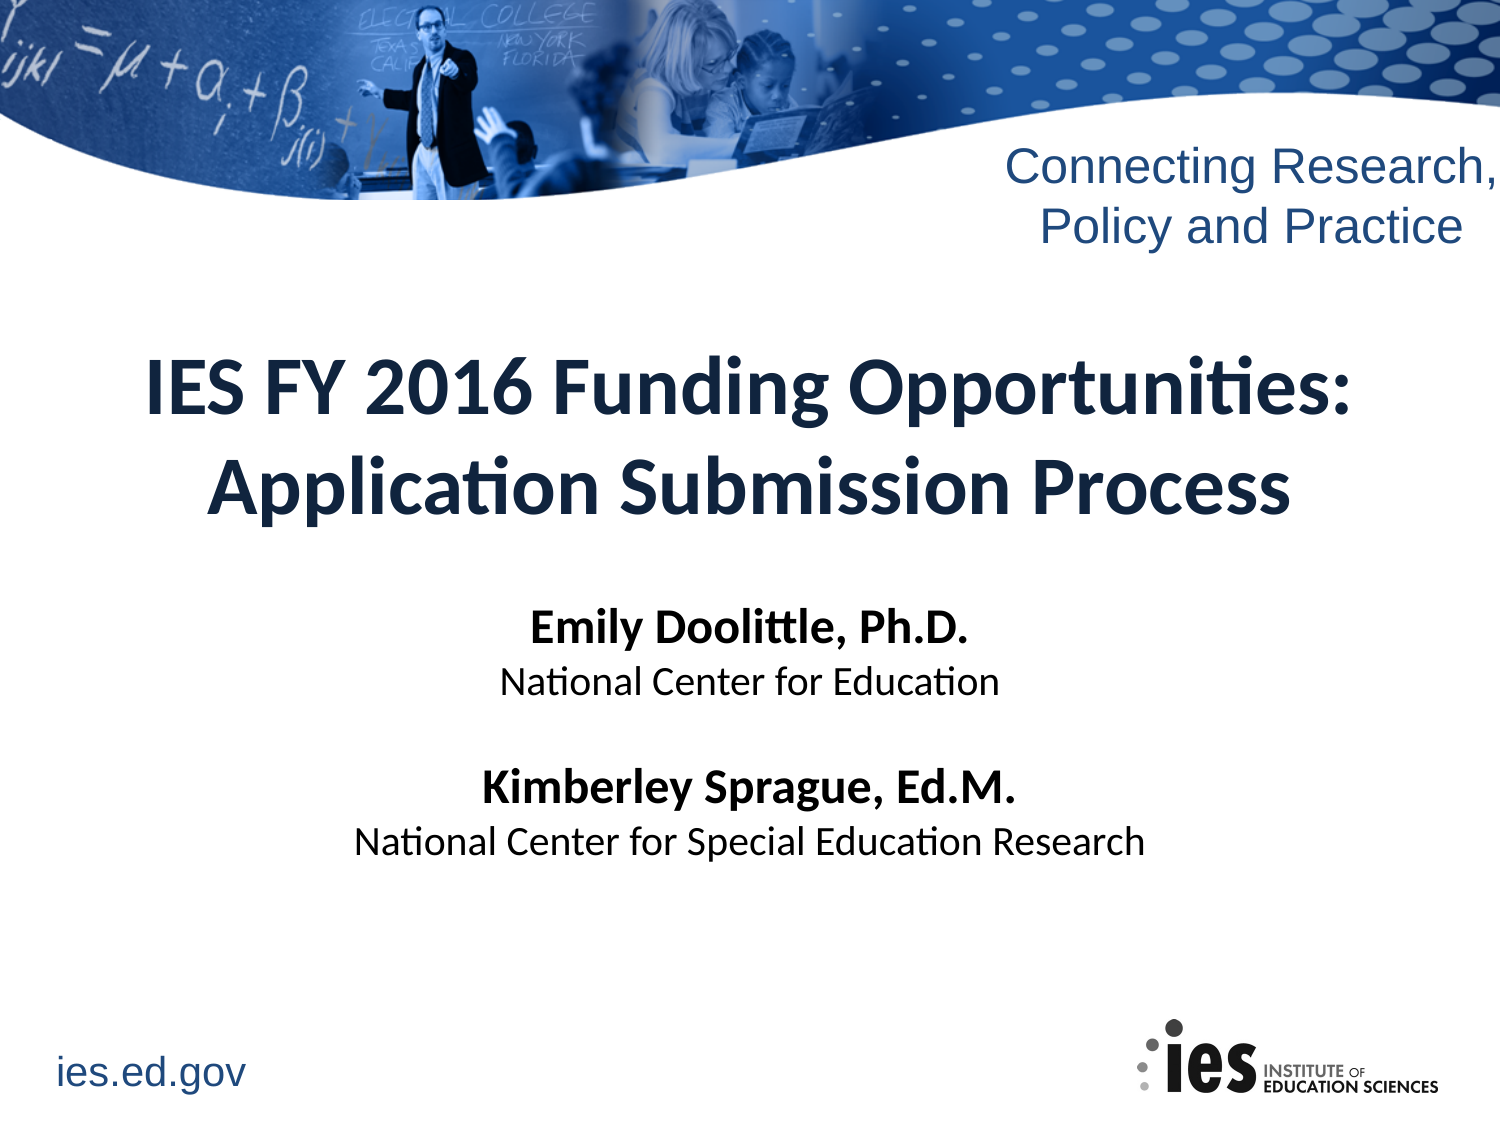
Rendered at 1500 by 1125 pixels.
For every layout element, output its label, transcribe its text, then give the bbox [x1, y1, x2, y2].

subtitle Emily Doolittle, Ph.D. National Center for Education Kimberley Sprague, Ed.M. National Center for Special Education Research [225, 601, 1275, 1052]
picture [0, 0, 1500, 200]
picture [1137, 1019, 1438, 1093]
title IES FY 2016 Funding Opportunities: Application Submission Process [112, 262, 1388, 601]
